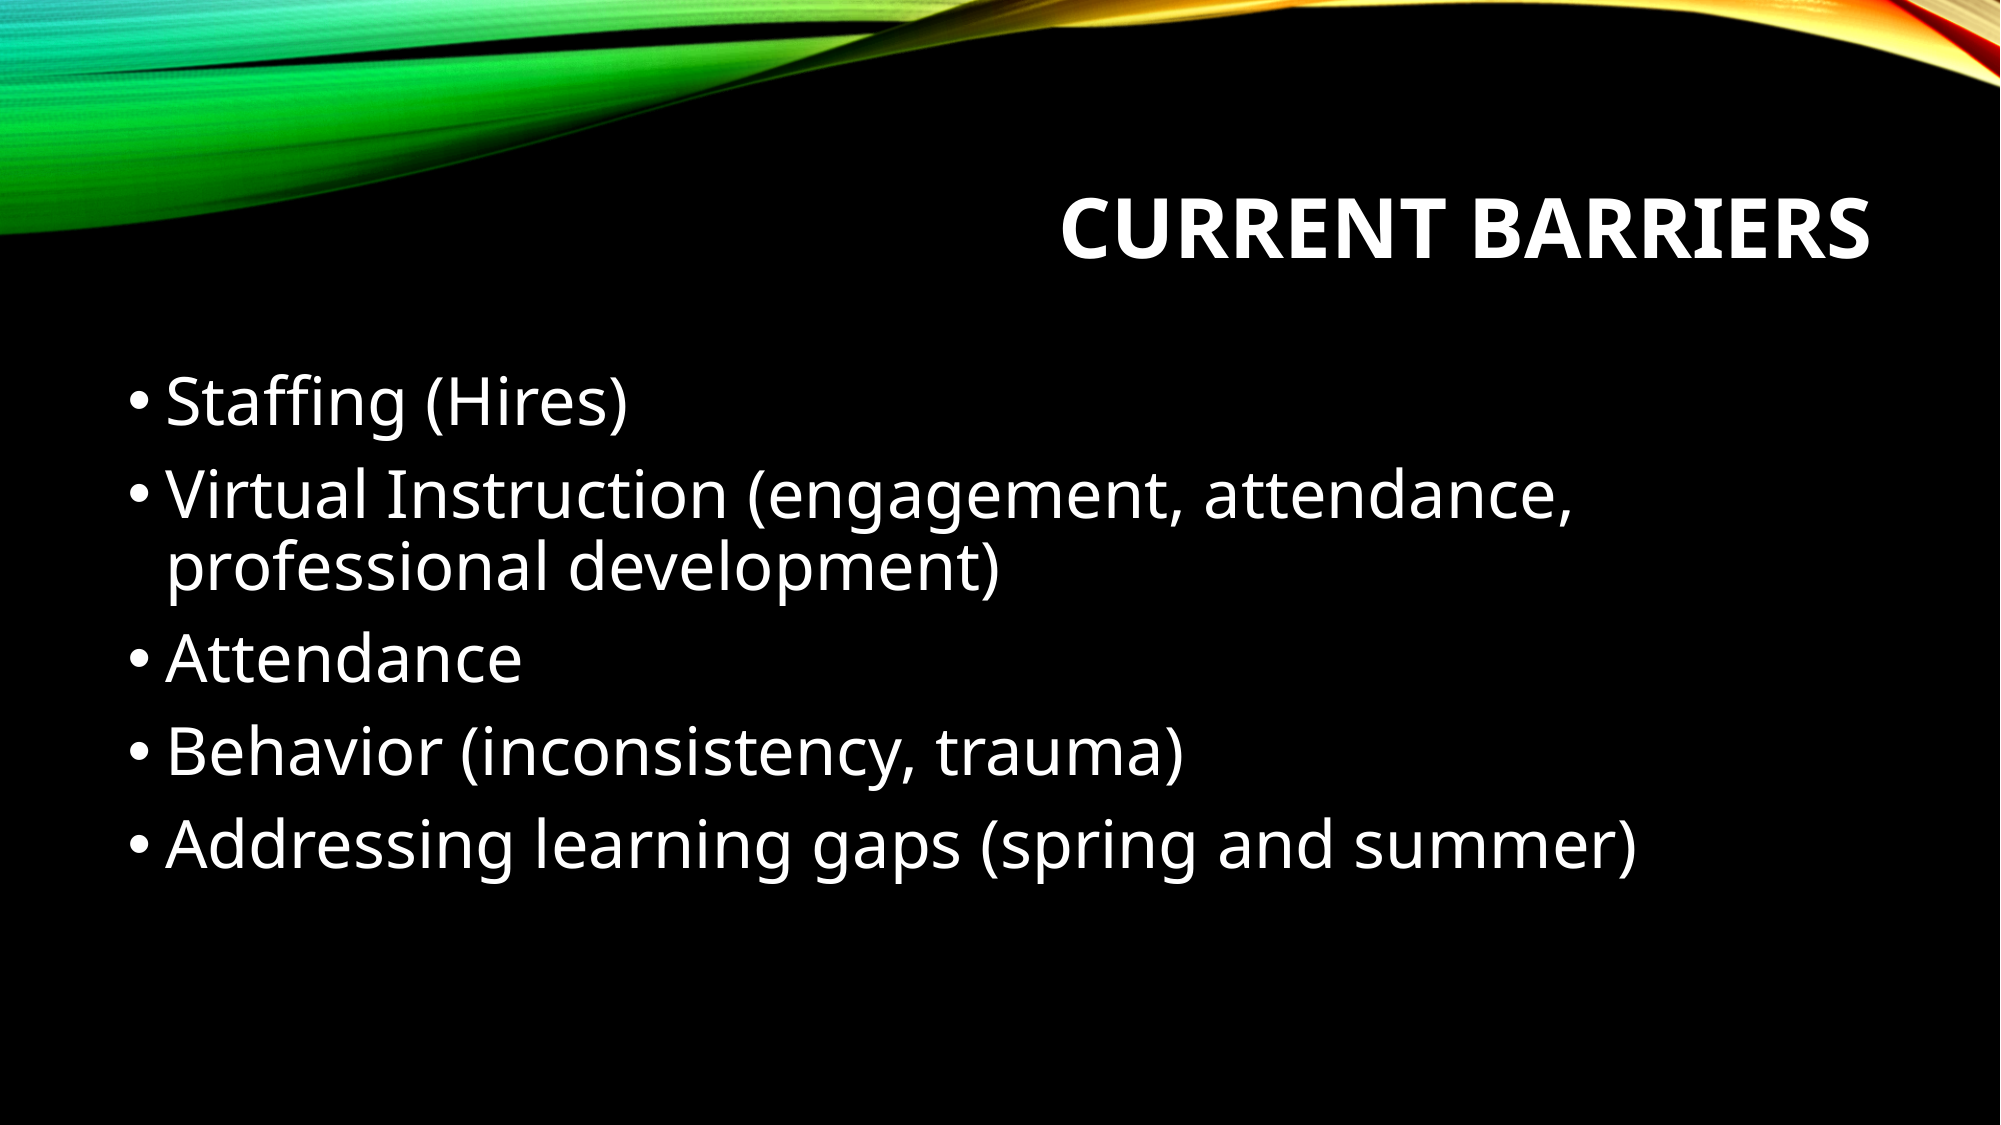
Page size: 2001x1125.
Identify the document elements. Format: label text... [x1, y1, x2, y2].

list Staffing (Hires) Virtual Instruction (engagement, attendance, professional development) Attendance Behavior (inconsistency, trauma) Addressing learning gaps (spring and summer) [112, 360, 1888, 1021]
title Current Barriers [474, 125, 1888, 338]
picture [0, 0, 2000, 237]
